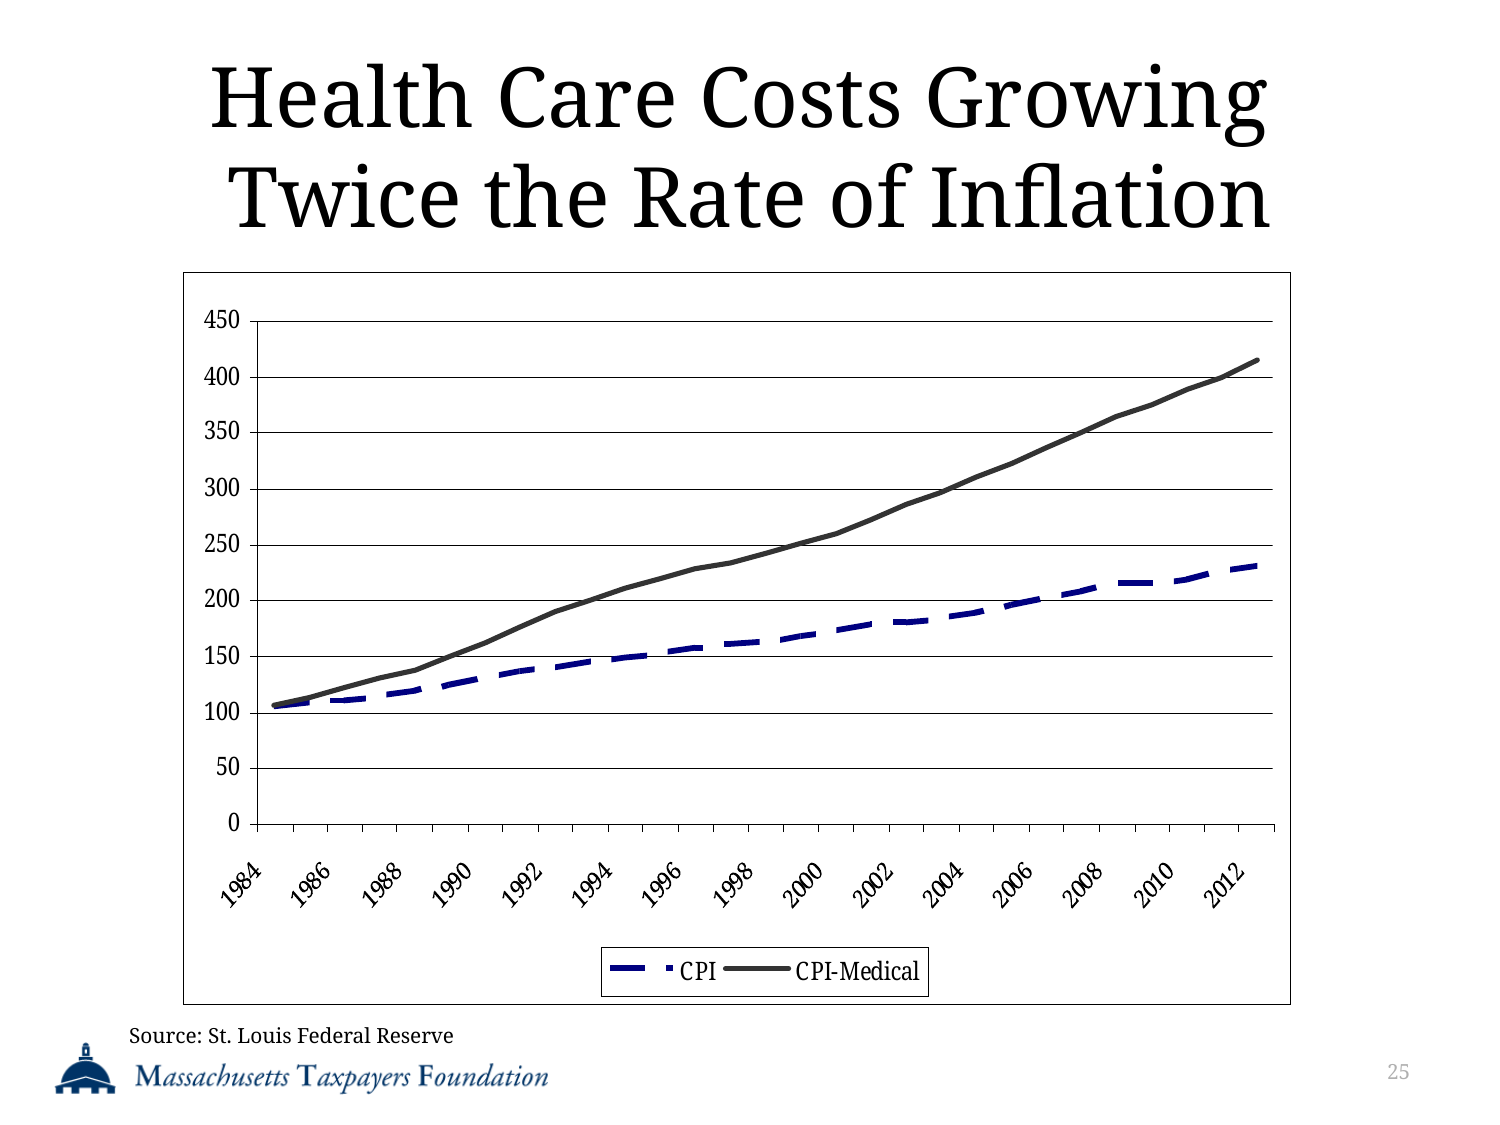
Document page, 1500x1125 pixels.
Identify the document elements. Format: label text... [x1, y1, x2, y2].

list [174, 262, 1301, 1014]
title Health Care Costs Growing Twice the Rate of Inflation [75, 50, 1425, 238]
text_box Source: St. Louis Federal Reserve [114, 1015, 469, 1056]
picture [50, 1037, 554, 1099]
slide_number 25 [1074, 1042, 1425, 1103]
